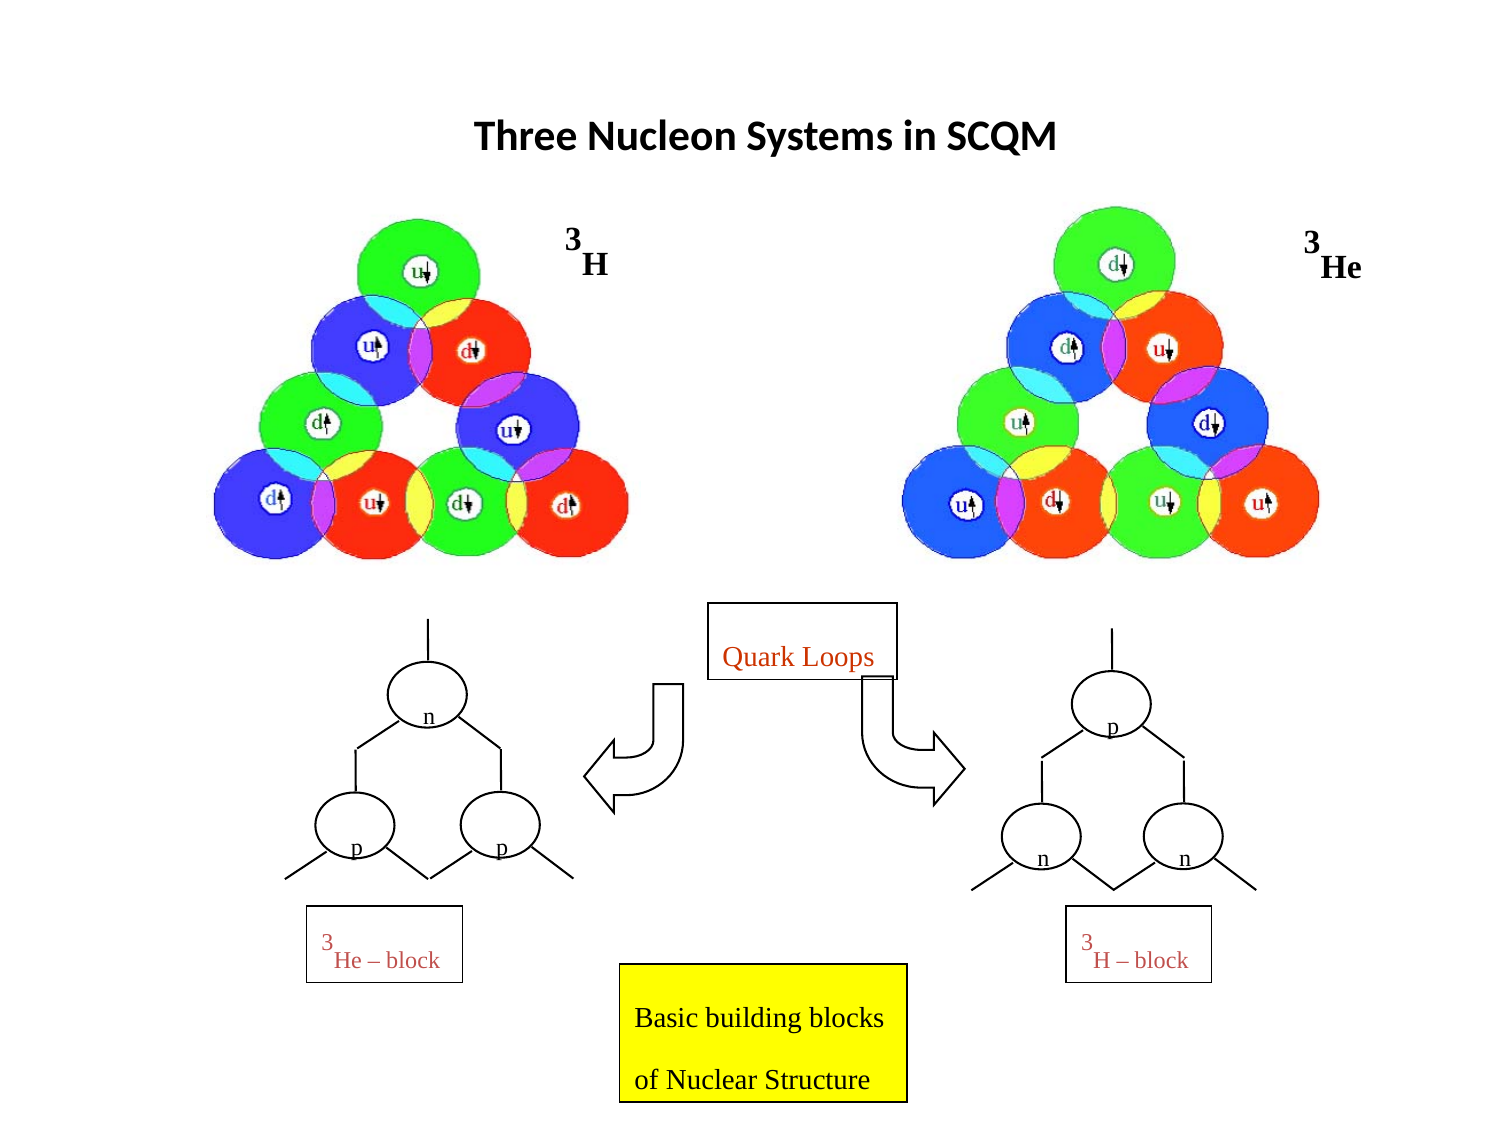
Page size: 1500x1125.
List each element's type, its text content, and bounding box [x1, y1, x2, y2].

text_box 3He – block [306, 905, 463, 983]
text_box 3He [1344, 205, 1437, 289]
text_box [862, 676, 965, 805]
picture [206, 198, 641, 579]
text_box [1115, 760, 1257, 891]
text_box [584, 684, 684, 813]
text_box 3H – block [1066, 905, 1212, 983]
text_box Basic building blocks of Nuclear Structure [619, 964, 908, 1103]
text_box Three Nucleon Systems in SCQM [339, 48, 1202, 177]
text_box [1041, 628, 1185, 759]
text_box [284, 618, 574, 880]
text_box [971, 760, 1115, 891]
text_box Quark Loops [707, 602, 898, 680]
picture [879, 185, 1341, 580]
